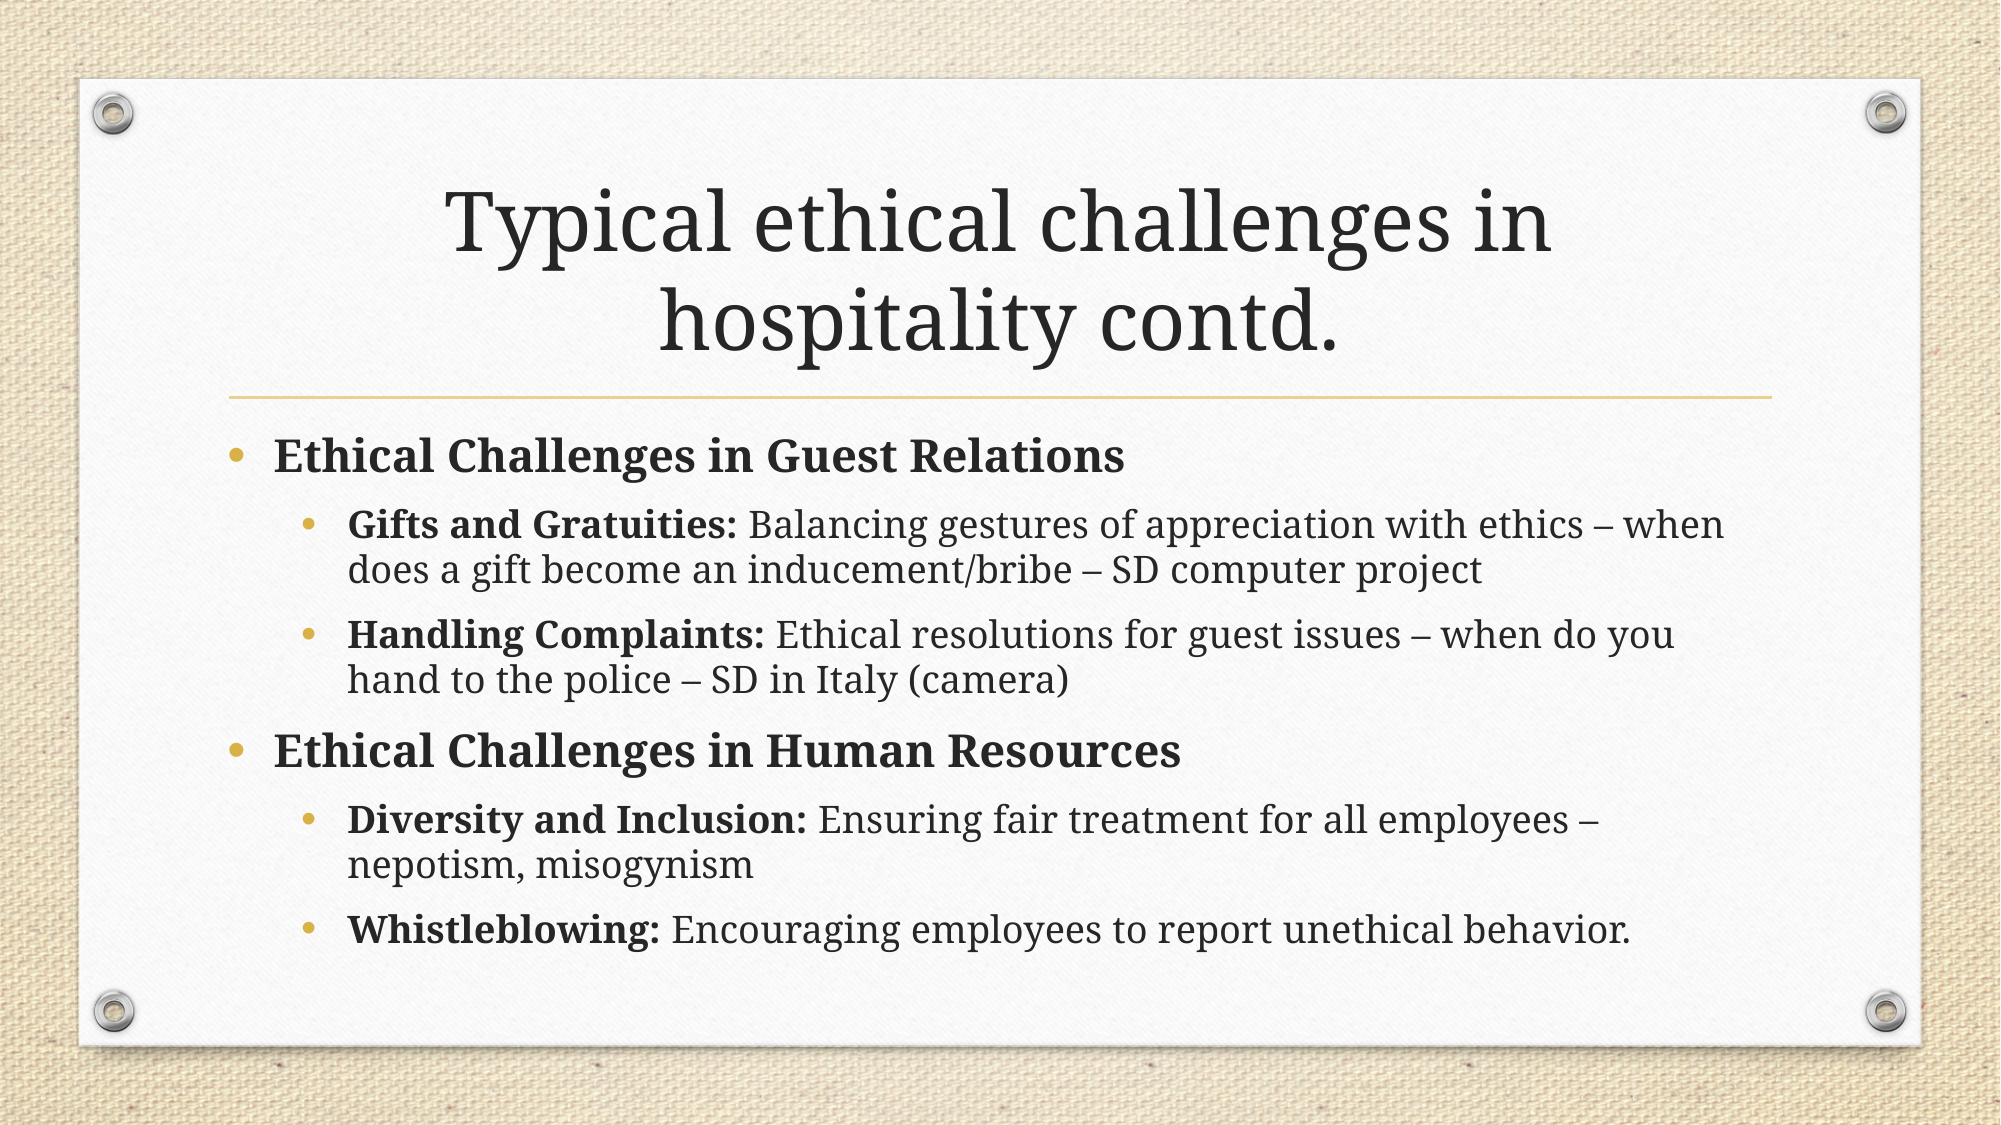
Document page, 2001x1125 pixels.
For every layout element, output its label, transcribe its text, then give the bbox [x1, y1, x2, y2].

title Typical ethical challenges in hospitality contd. [212, 161, 1788, 375]
picture [0, 0, 2001, 1125]
list Ethical Challenges in Guest Relations Gifts and Gratuities: Balancing gestures of appreciation with ethics – when does a gift become an inducement/bribe – SD computer project Handling Complaints: Ethical resolutions for guest issues – when do you hand to the police – SD in Italy (camera) Ethical Challenges in Human Resources Diversity and Inclusion: Ensuring fair treatment for all employees – nepotism, misogynism Whistleblowing: Encouraging employees to report unethical behavior. [212, 419, 1788, 964]
